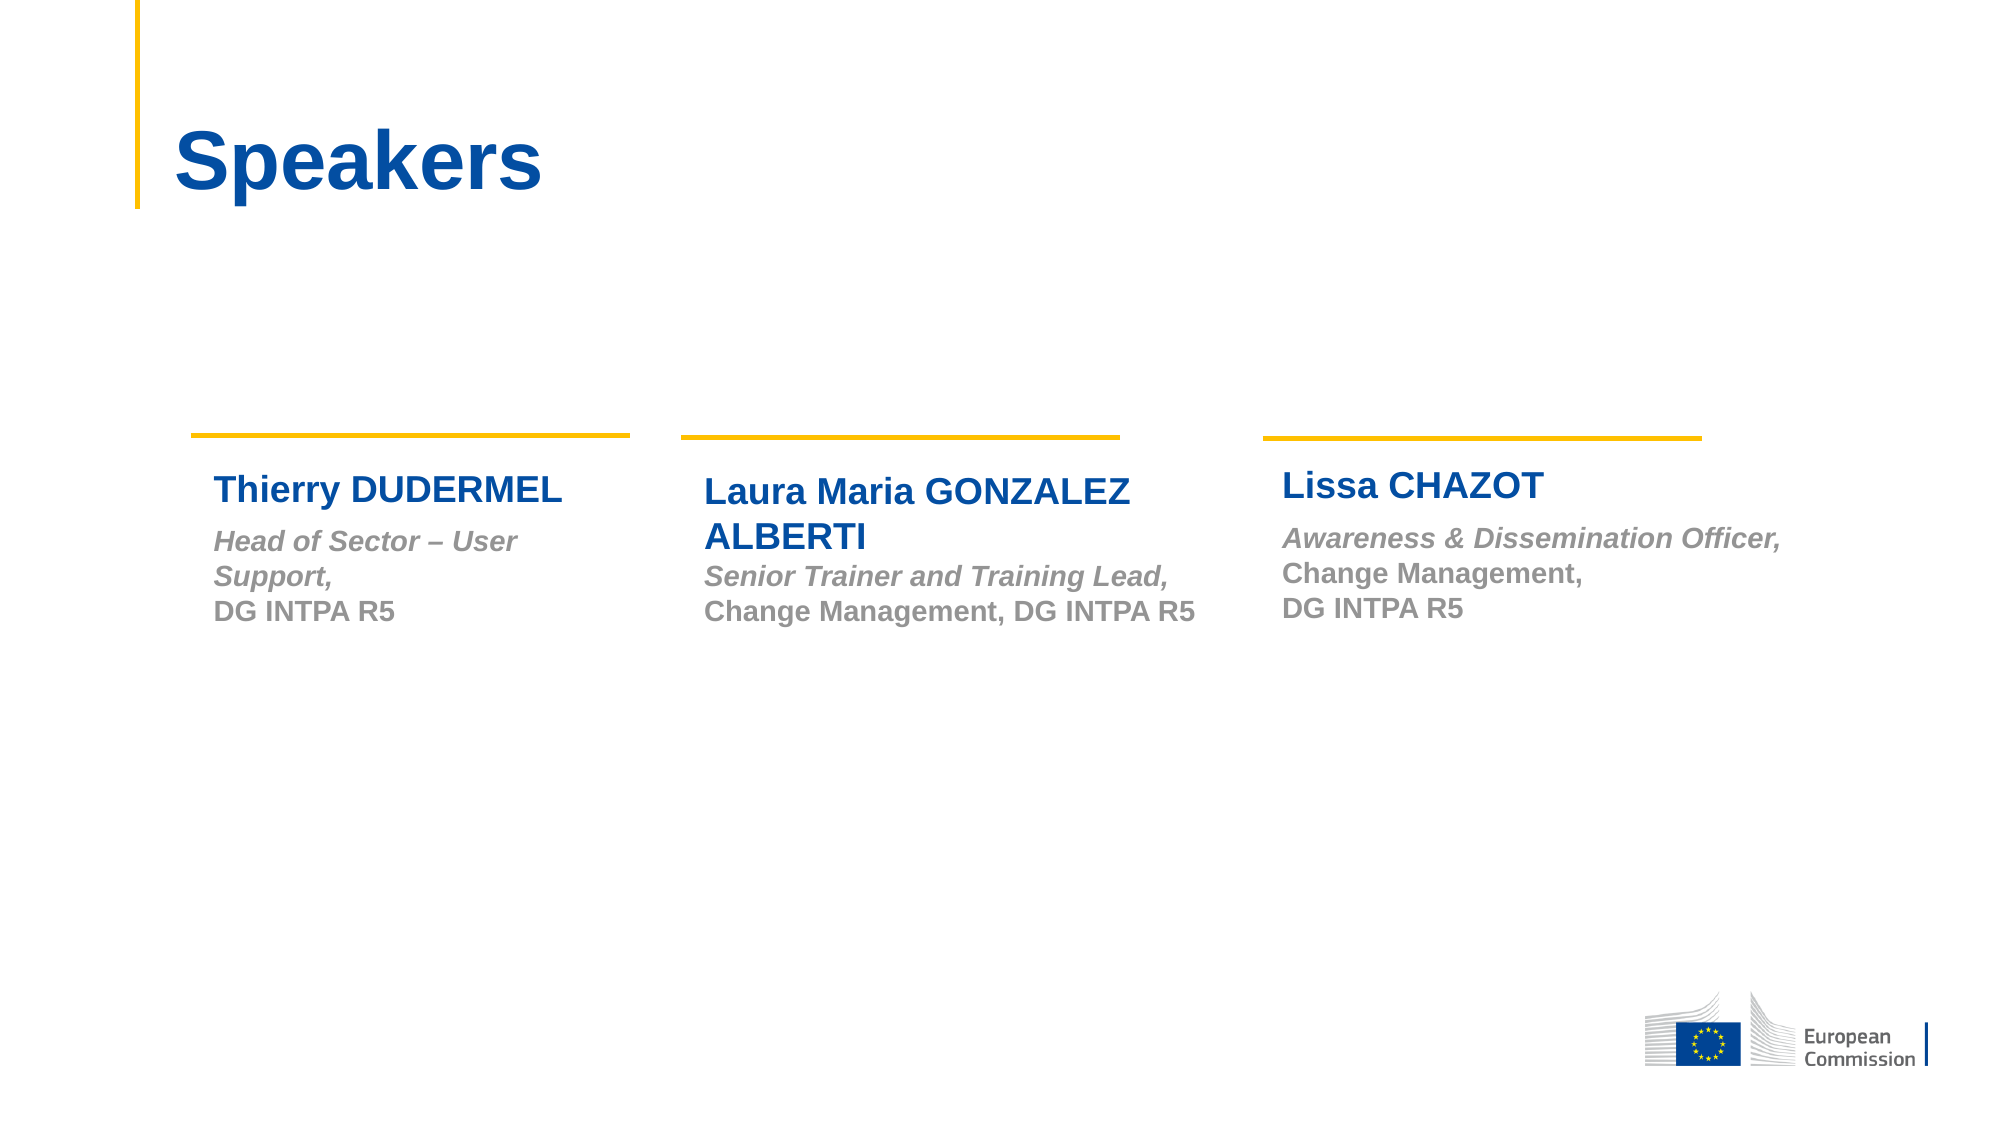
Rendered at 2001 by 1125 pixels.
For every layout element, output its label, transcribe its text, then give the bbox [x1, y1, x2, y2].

picture [1645, 991, 1928, 1066]
text_box Thierry DUDERMEL Head of Sector – User Support, DG INTPA R5 [198, 435, 638, 635]
text_box Laura Maria GONZALEZ ALBERTI Senior Trainer and Training Lead, Change Management, DG INTPA R5 [689, 437, 1228, 635]
title Speakers [159, 79, 1885, 208]
text_box Lissa CHAZOT Awareness & Dissemination Officer, Change Management, DG INTPA R5 [1267, 431, 1812, 632]
